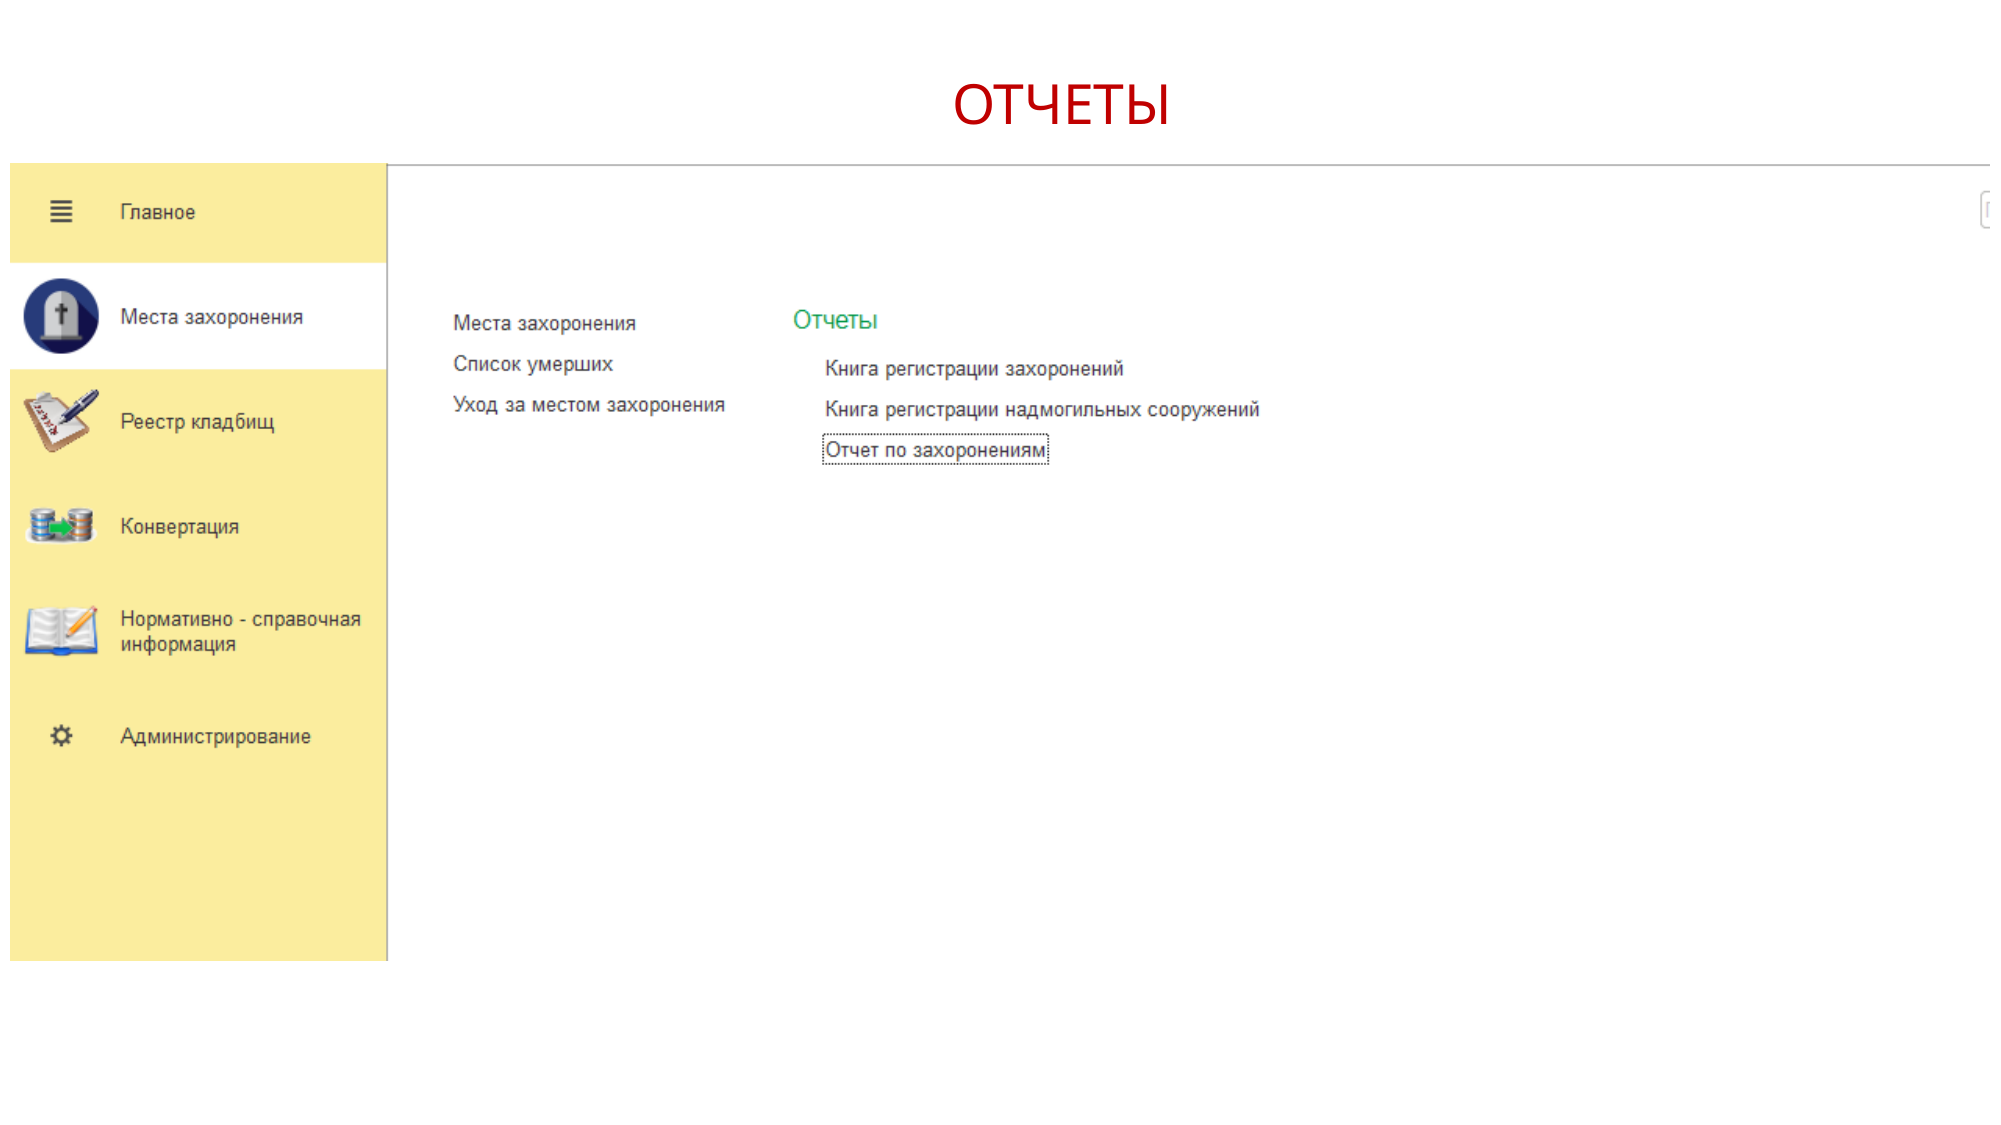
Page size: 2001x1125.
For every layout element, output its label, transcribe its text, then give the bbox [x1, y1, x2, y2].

text_box Отчеты [337, 0, 1688, 163]
picture [10, 163, 1990, 961]
